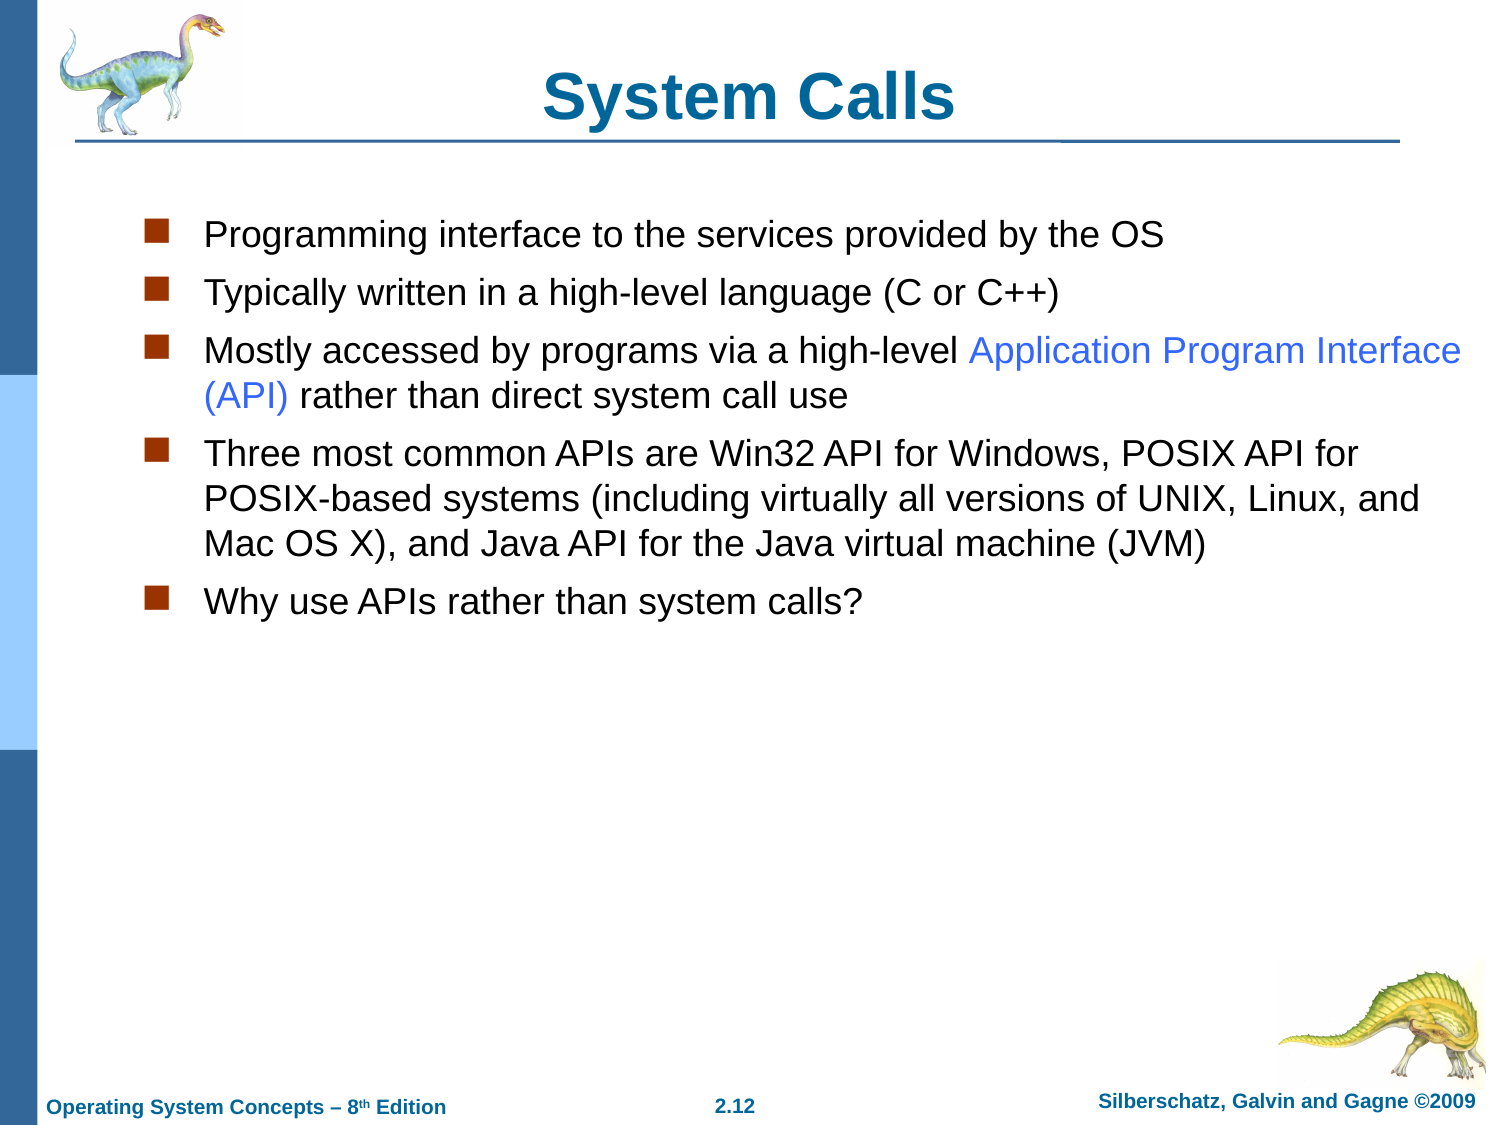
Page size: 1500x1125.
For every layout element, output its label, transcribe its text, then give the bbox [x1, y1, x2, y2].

list Programming interface to the services provided by the OS Typically written in a high-level language (C or C++) Mostly accessed by programs via a high-level Application Program Interface (API) rather than direct system call use Three most common APIs are Win32 API for Windows, POSIX API for POSIX-based systems (including virtually all versions of UNIX, Linux, and Mac OS X), and Java API for the Java virtual machine (JVM) Why use APIs rather than system calls? [132, 202, 1483, 946]
picture [1275, 959, 1486, 1090]
title System Calls [74, 45, 1426, 141]
picture [46, 0, 243, 149]
